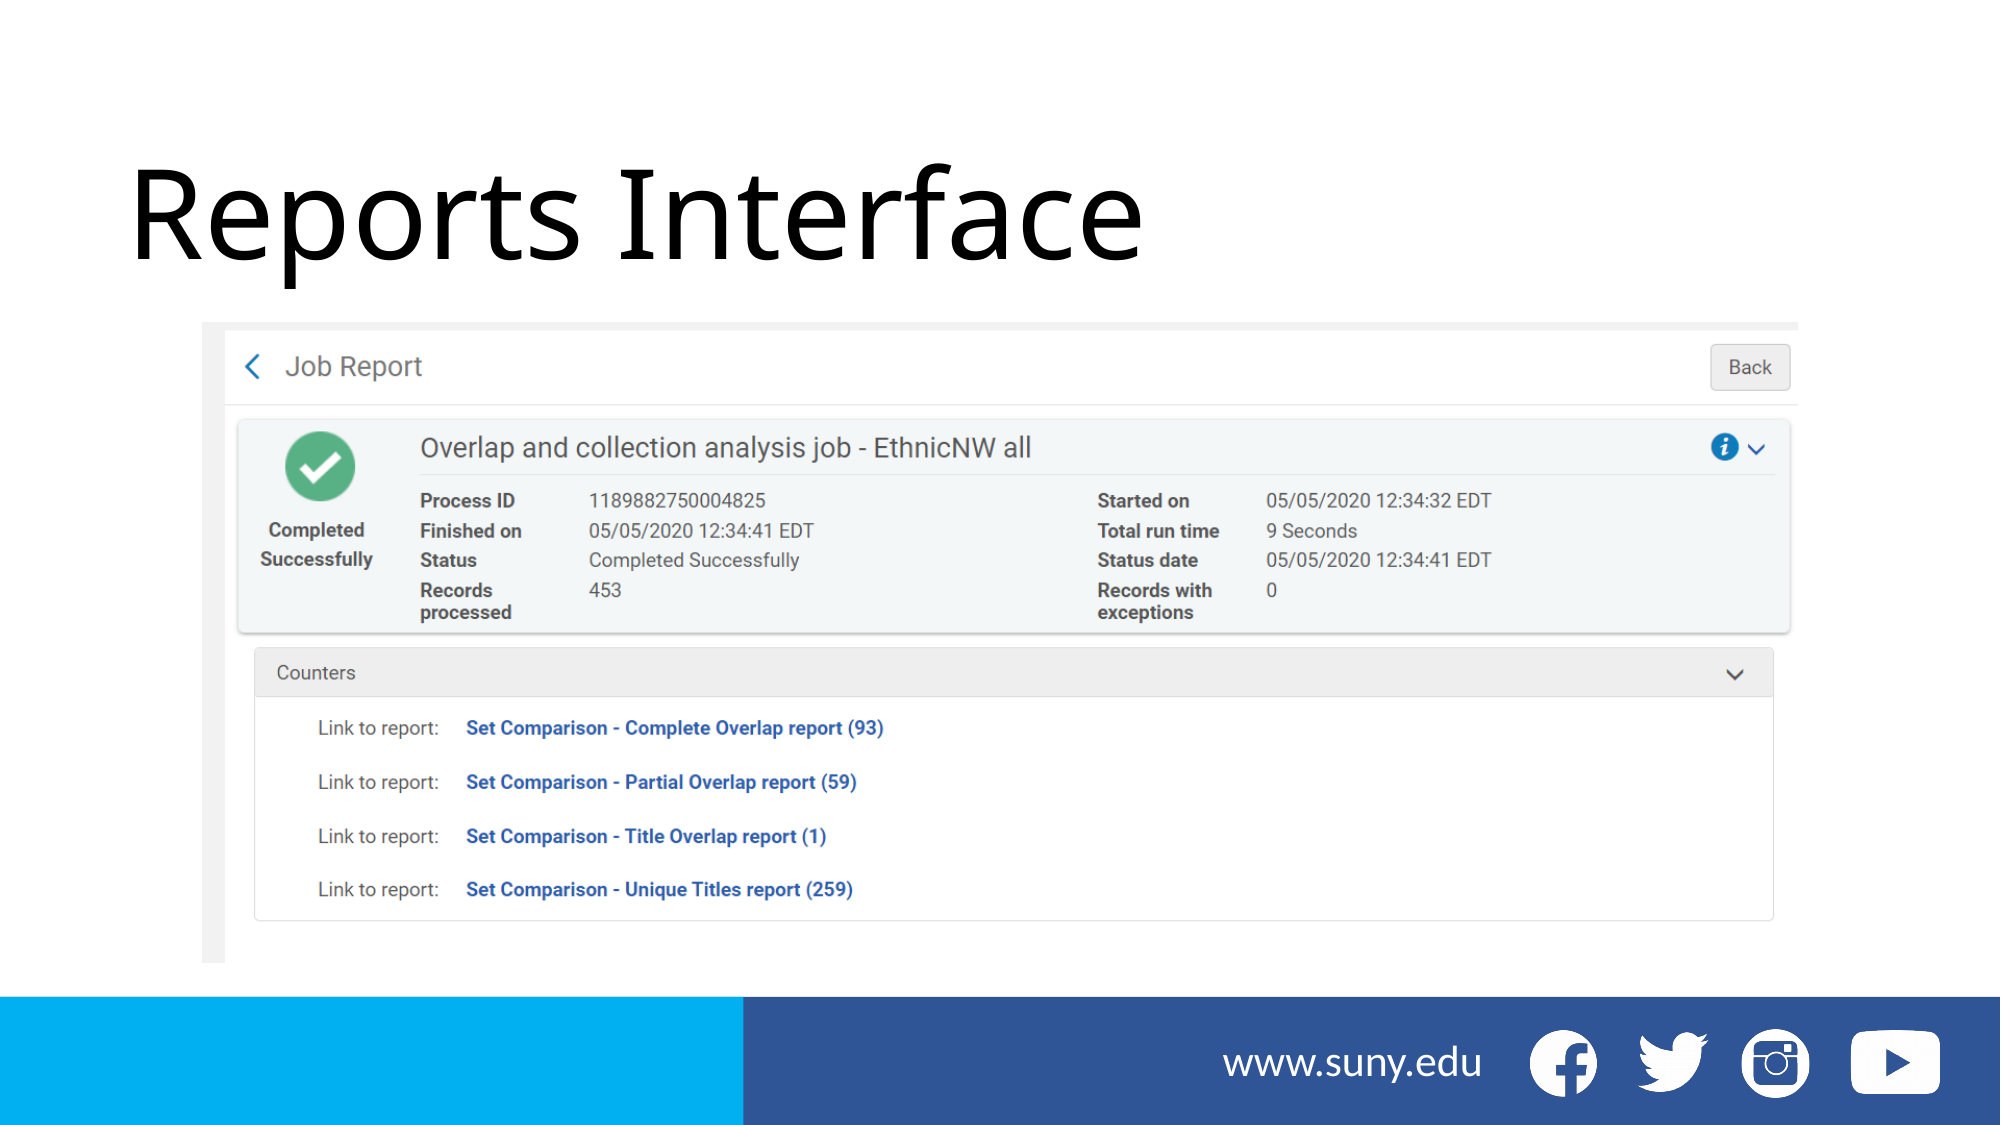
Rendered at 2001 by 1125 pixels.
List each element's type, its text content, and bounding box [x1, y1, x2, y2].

picture [201, 322, 1798, 963]
title Reports Interface [111, 31, 1837, 295]
text_box [744, 996, 2000, 1125]
text_box [0, 996, 744, 1125]
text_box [1029, 1025, 1940, 1098]
